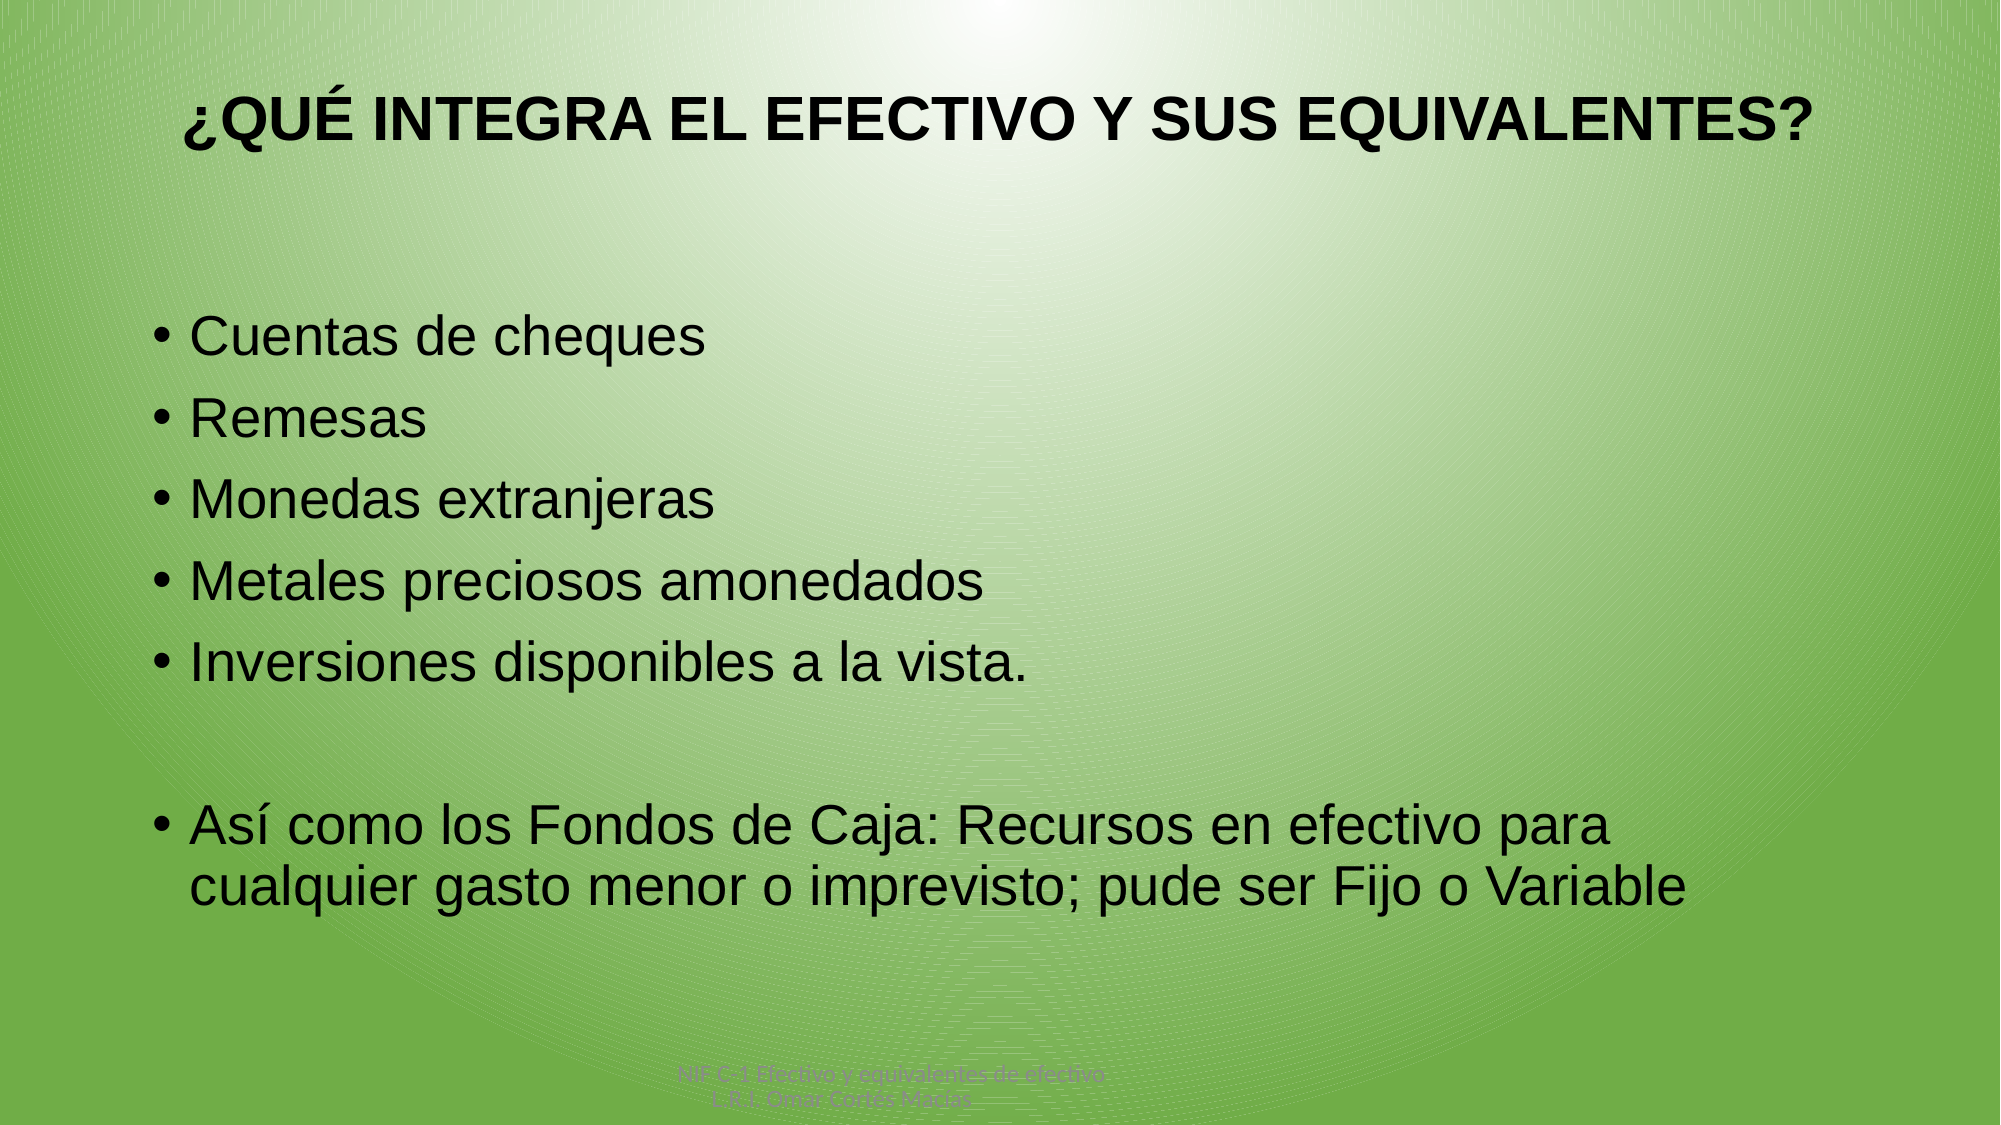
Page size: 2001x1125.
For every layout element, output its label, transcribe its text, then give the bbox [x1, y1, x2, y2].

text_box ¿QUÉ INTEGRA EL EFECTIVO Y SUS EQUIVALENTES? [137, 65, 1863, 161]
list Cuentas de cheques Remesas Monedas extranjeras Metales preciosos amonedados Inversiones disponibles a la vista. Así como los Fondos de Caja: Recursos en efectivo para cualquier gasto menor o imprevisto; pude ser Fijo o Variable [137, 299, 1863, 1014]
footer NIF C-1 Efectivo y equivalentes de efectivo L.R.I. Omar Cortés Macías [662, 1042, 1338, 1103]
